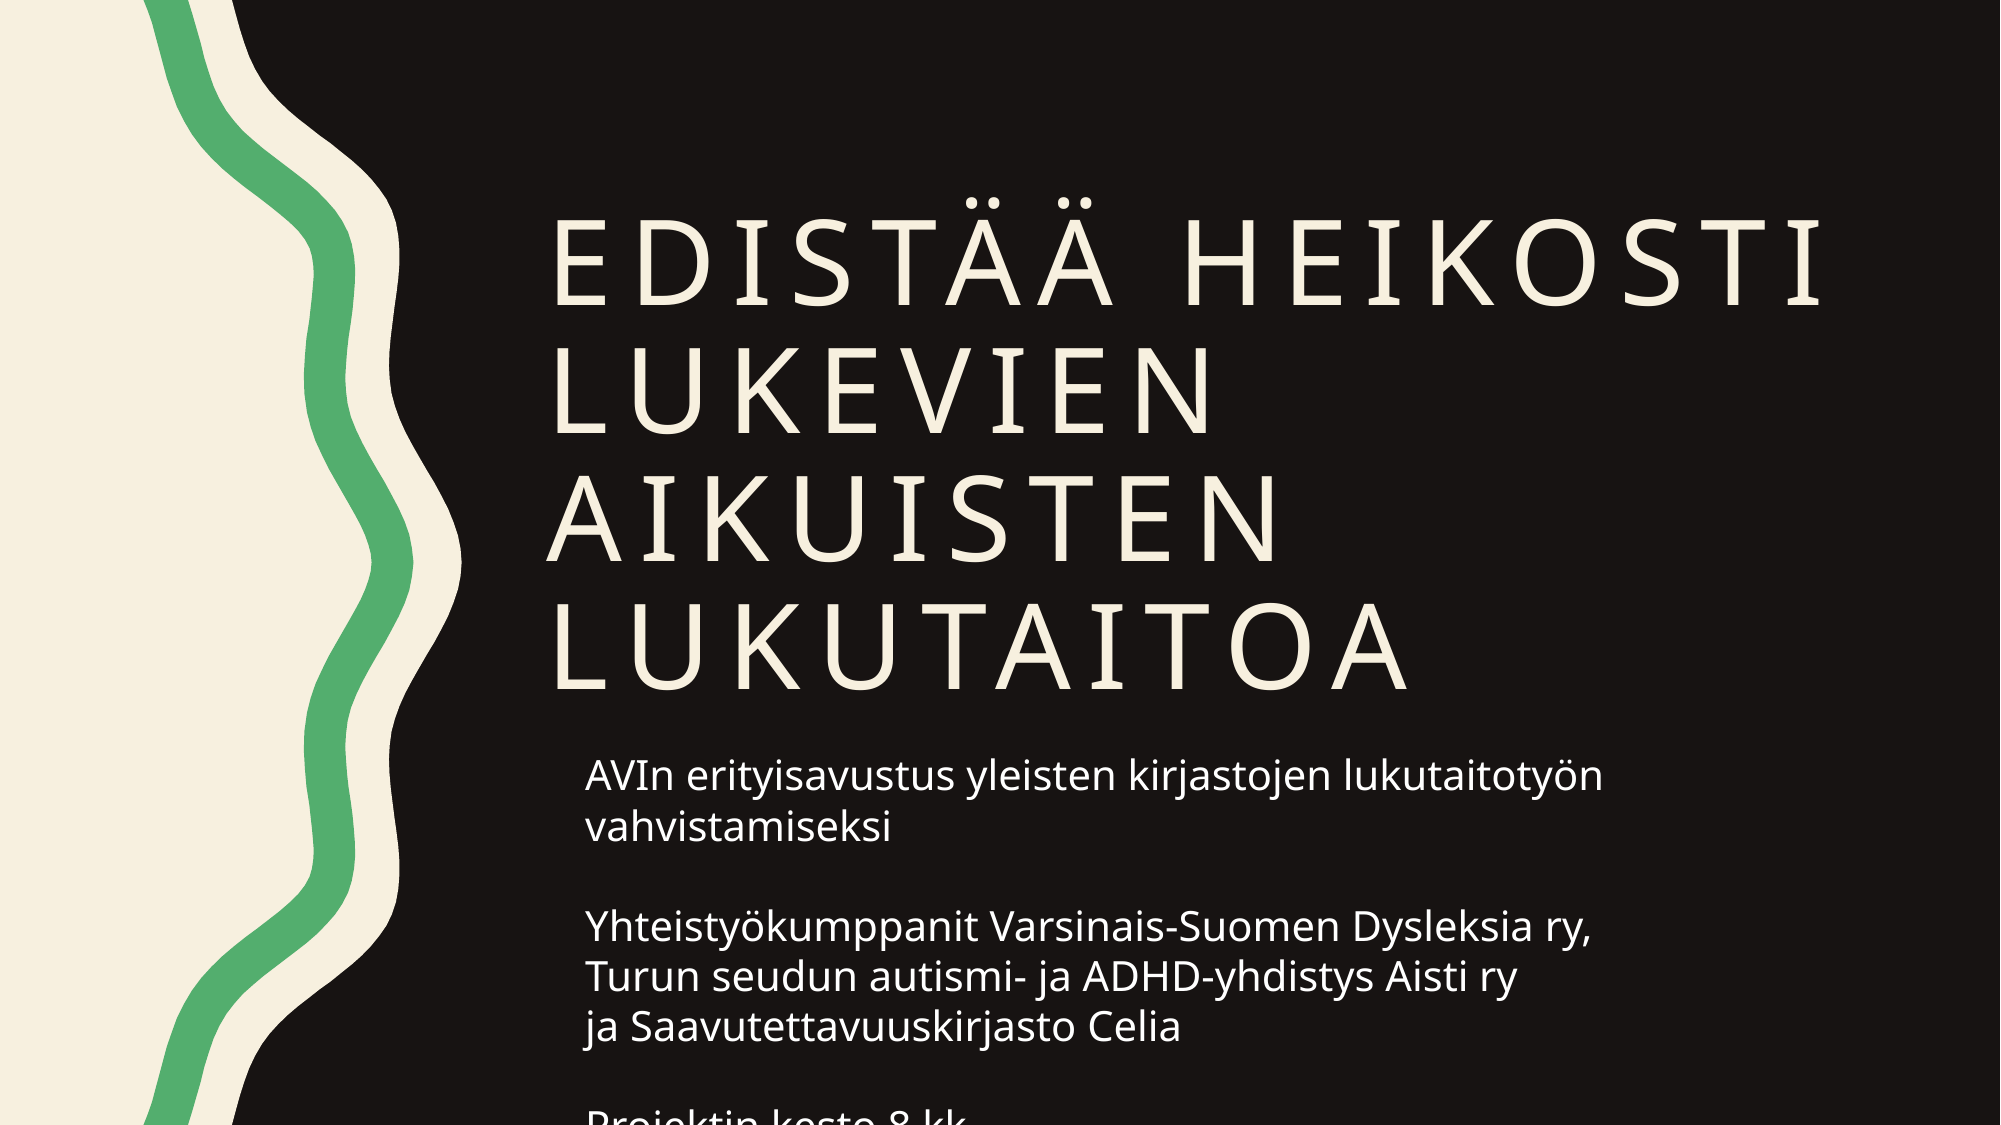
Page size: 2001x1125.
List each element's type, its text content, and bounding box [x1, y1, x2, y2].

title Edistää heikosti lukevien aikuisten lukutaitoa [531, 176, 1875, 742]
text_box AVIn erityisavustus yleisten kirjastojen lukutaitotyön vahvistamiseksi Yhteistyökumppanit Varsinais-Suomen Dysleksia ry, Turun seudun autismi- ja ADHD-yhdistys Aisti ry ja Saavutettavuuskirjasto Celia Projektin kesto 8 kk [570, 741, 1837, 1125]
